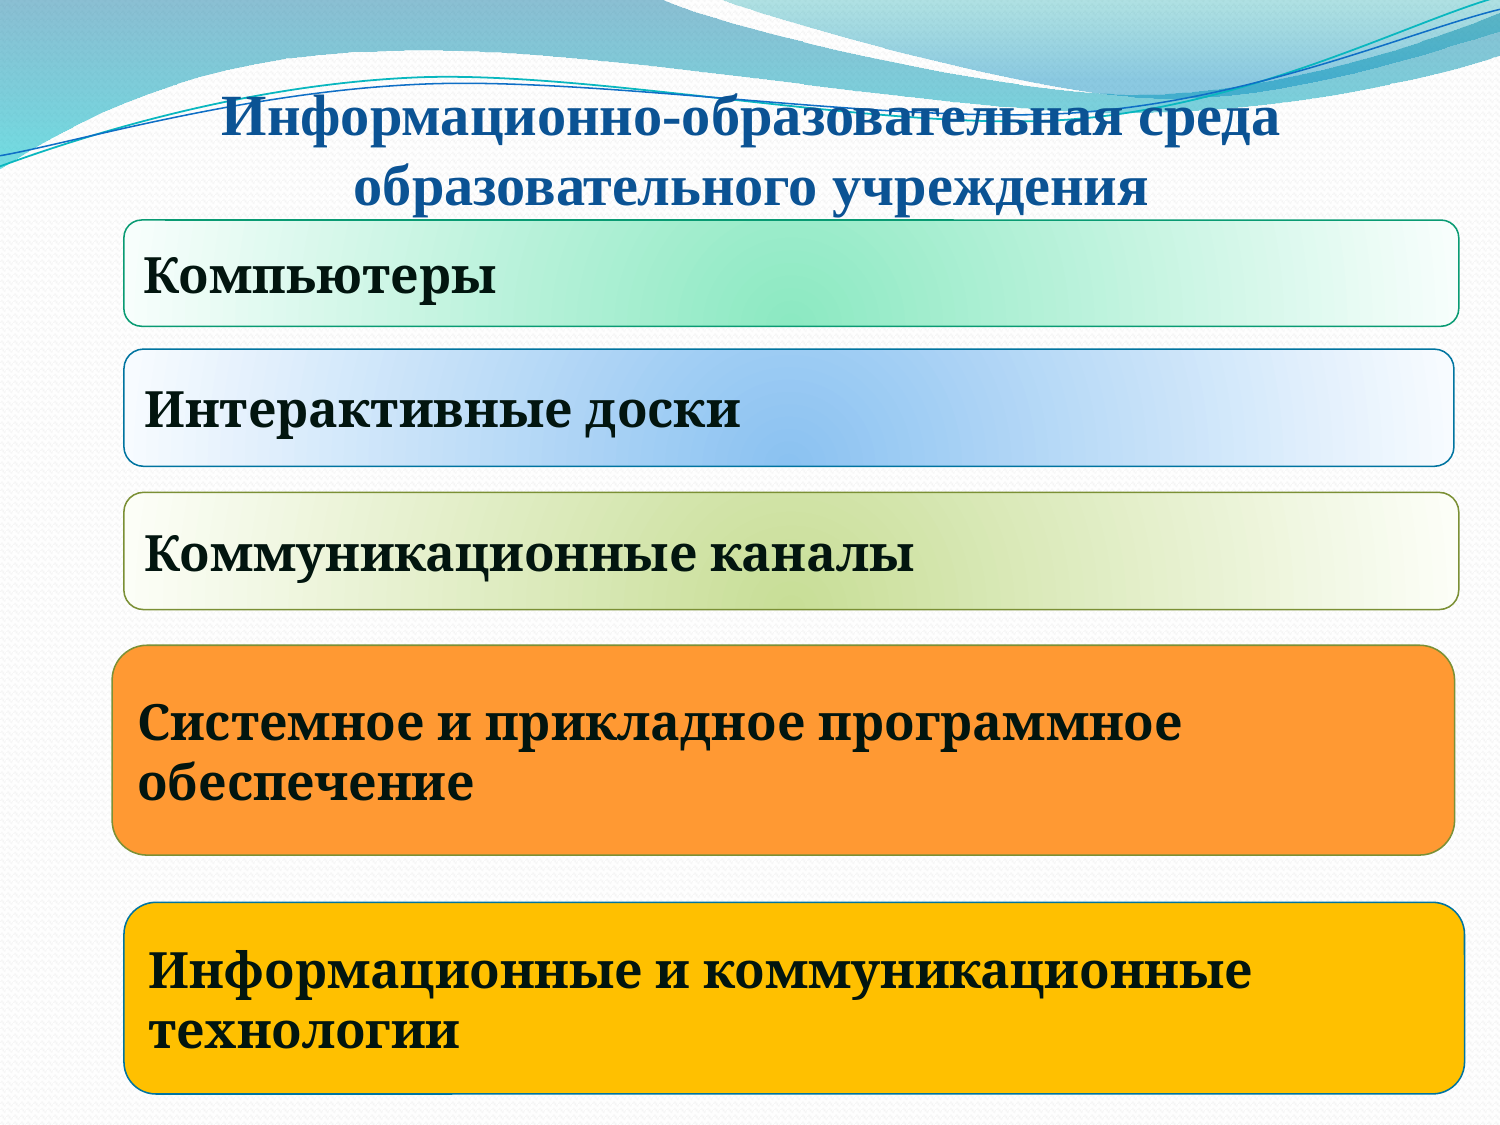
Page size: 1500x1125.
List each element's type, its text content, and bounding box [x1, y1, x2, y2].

text_box Информационные и коммуникационные технологии [123, 901, 1466, 1095]
title Информационно-образовательная среда образовательного учреждения [53, 0, 1450, 218]
text_box Коммуникационные каналы [123, 491, 1460, 611]
text_box Системное и прикладное программное обеспечение [111, 644, 1456, 856]
text_box Интерактивные доски [123, 348, 1455, 468]
text_box Компьютеры [123, 219, 1460, 328]
